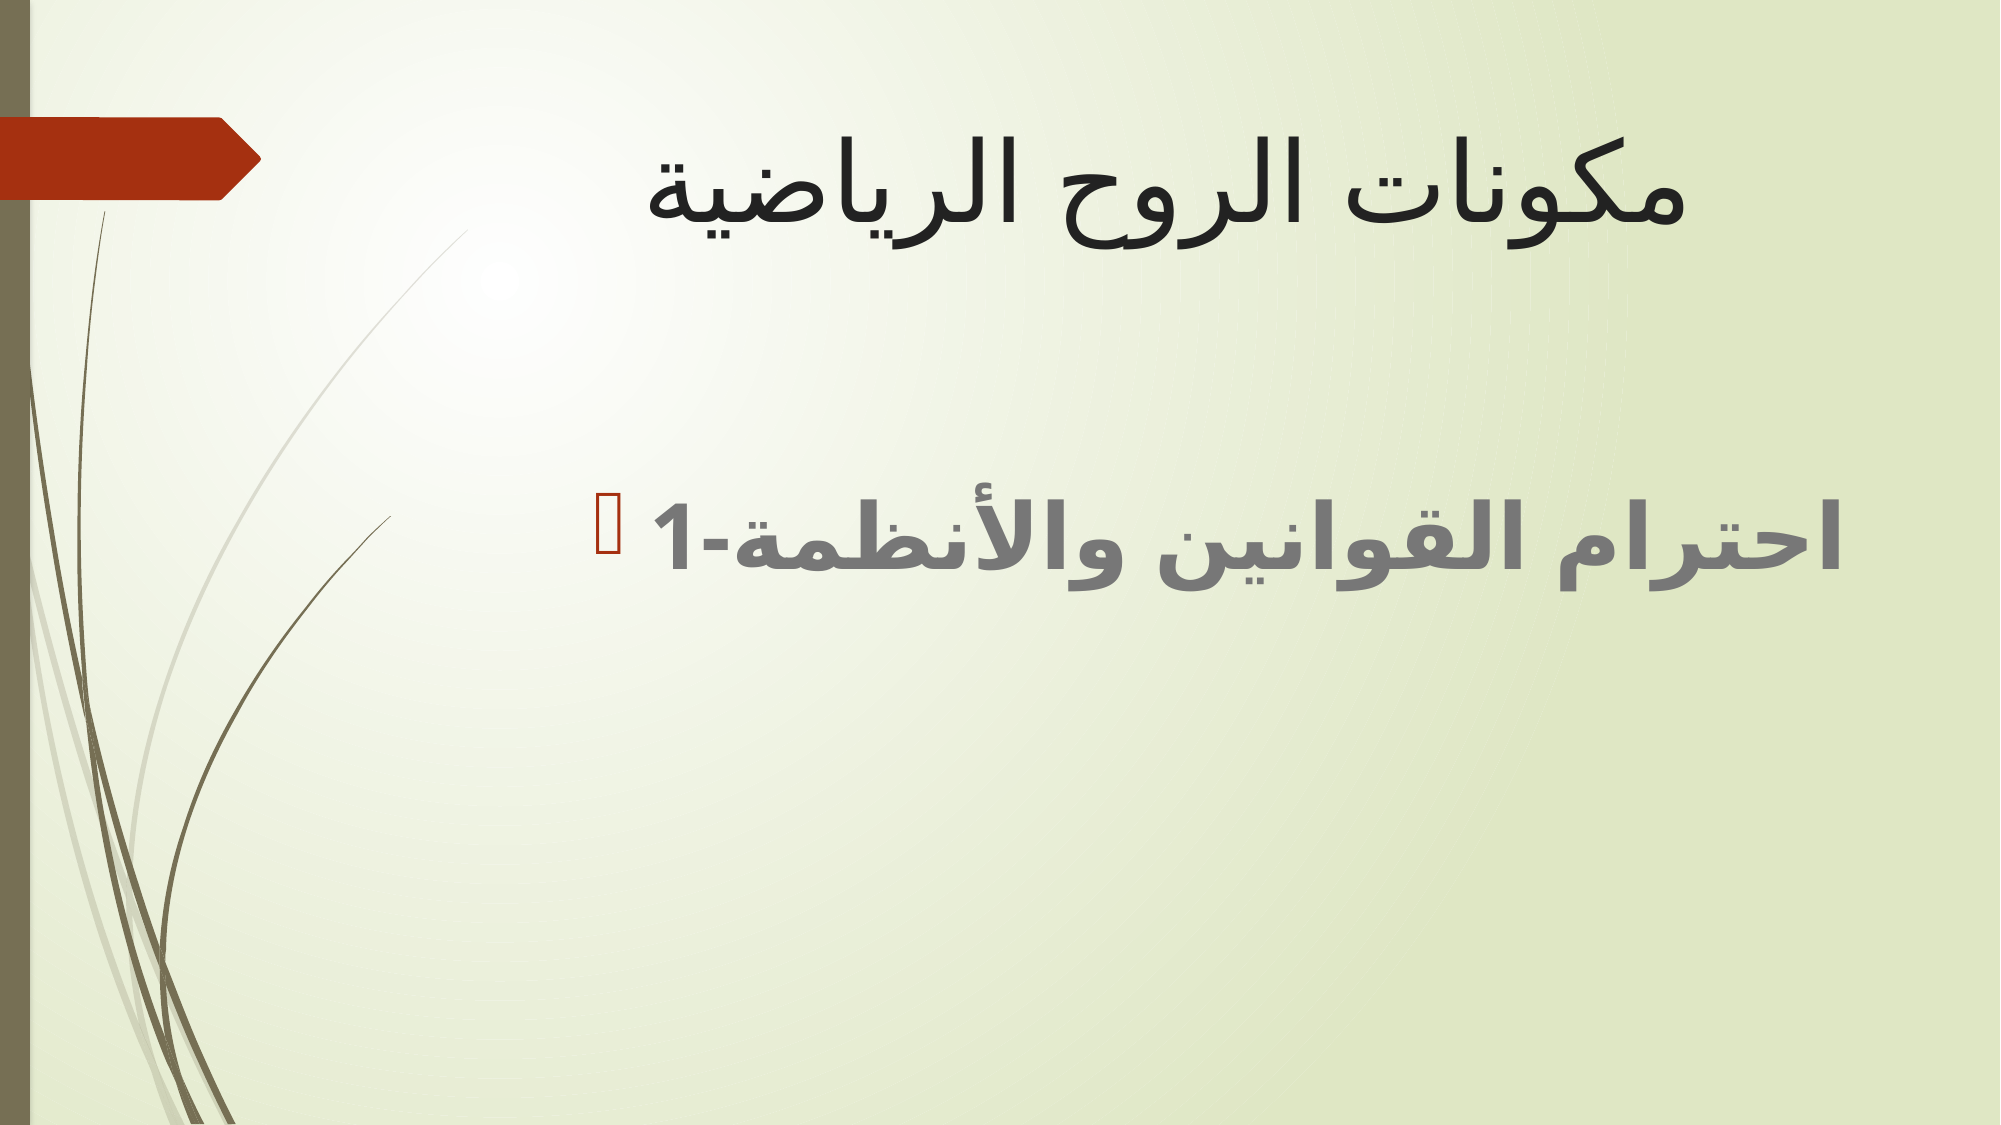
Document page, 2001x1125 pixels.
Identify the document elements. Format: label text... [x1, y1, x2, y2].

list 1-احترام القوانين والأنظمة [424, 470, 1888, 646]
title مكونات الروح الرياضية [425, 102, 1888, 313]
